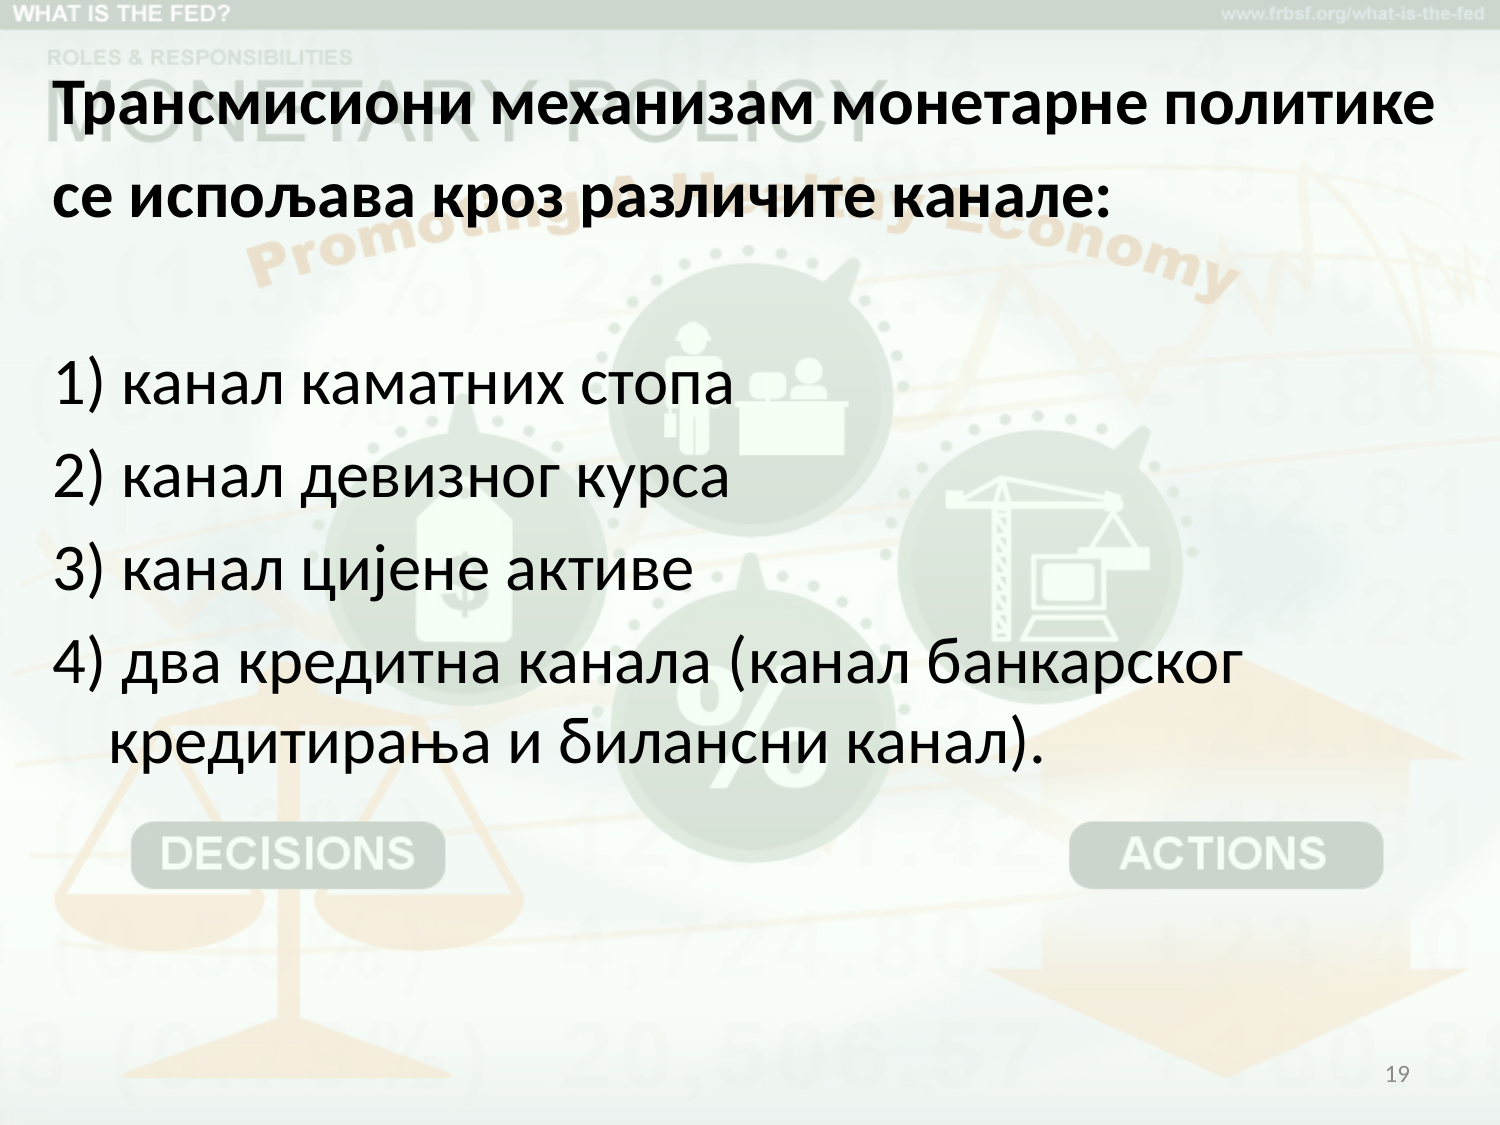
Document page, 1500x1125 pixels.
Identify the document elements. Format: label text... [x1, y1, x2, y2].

slide_number 19 [1074, 1042, 1425, 1103]
list Трансмисиони механизам монетарне политике се испољава кроз различите канале: 1) канал каматних стопа 2) канал девизног курса 3) канал цијене активе 4) два кредитна канала (канал банкарског кредитирања и билансни канал). [37, 50, 1463, 1100]
